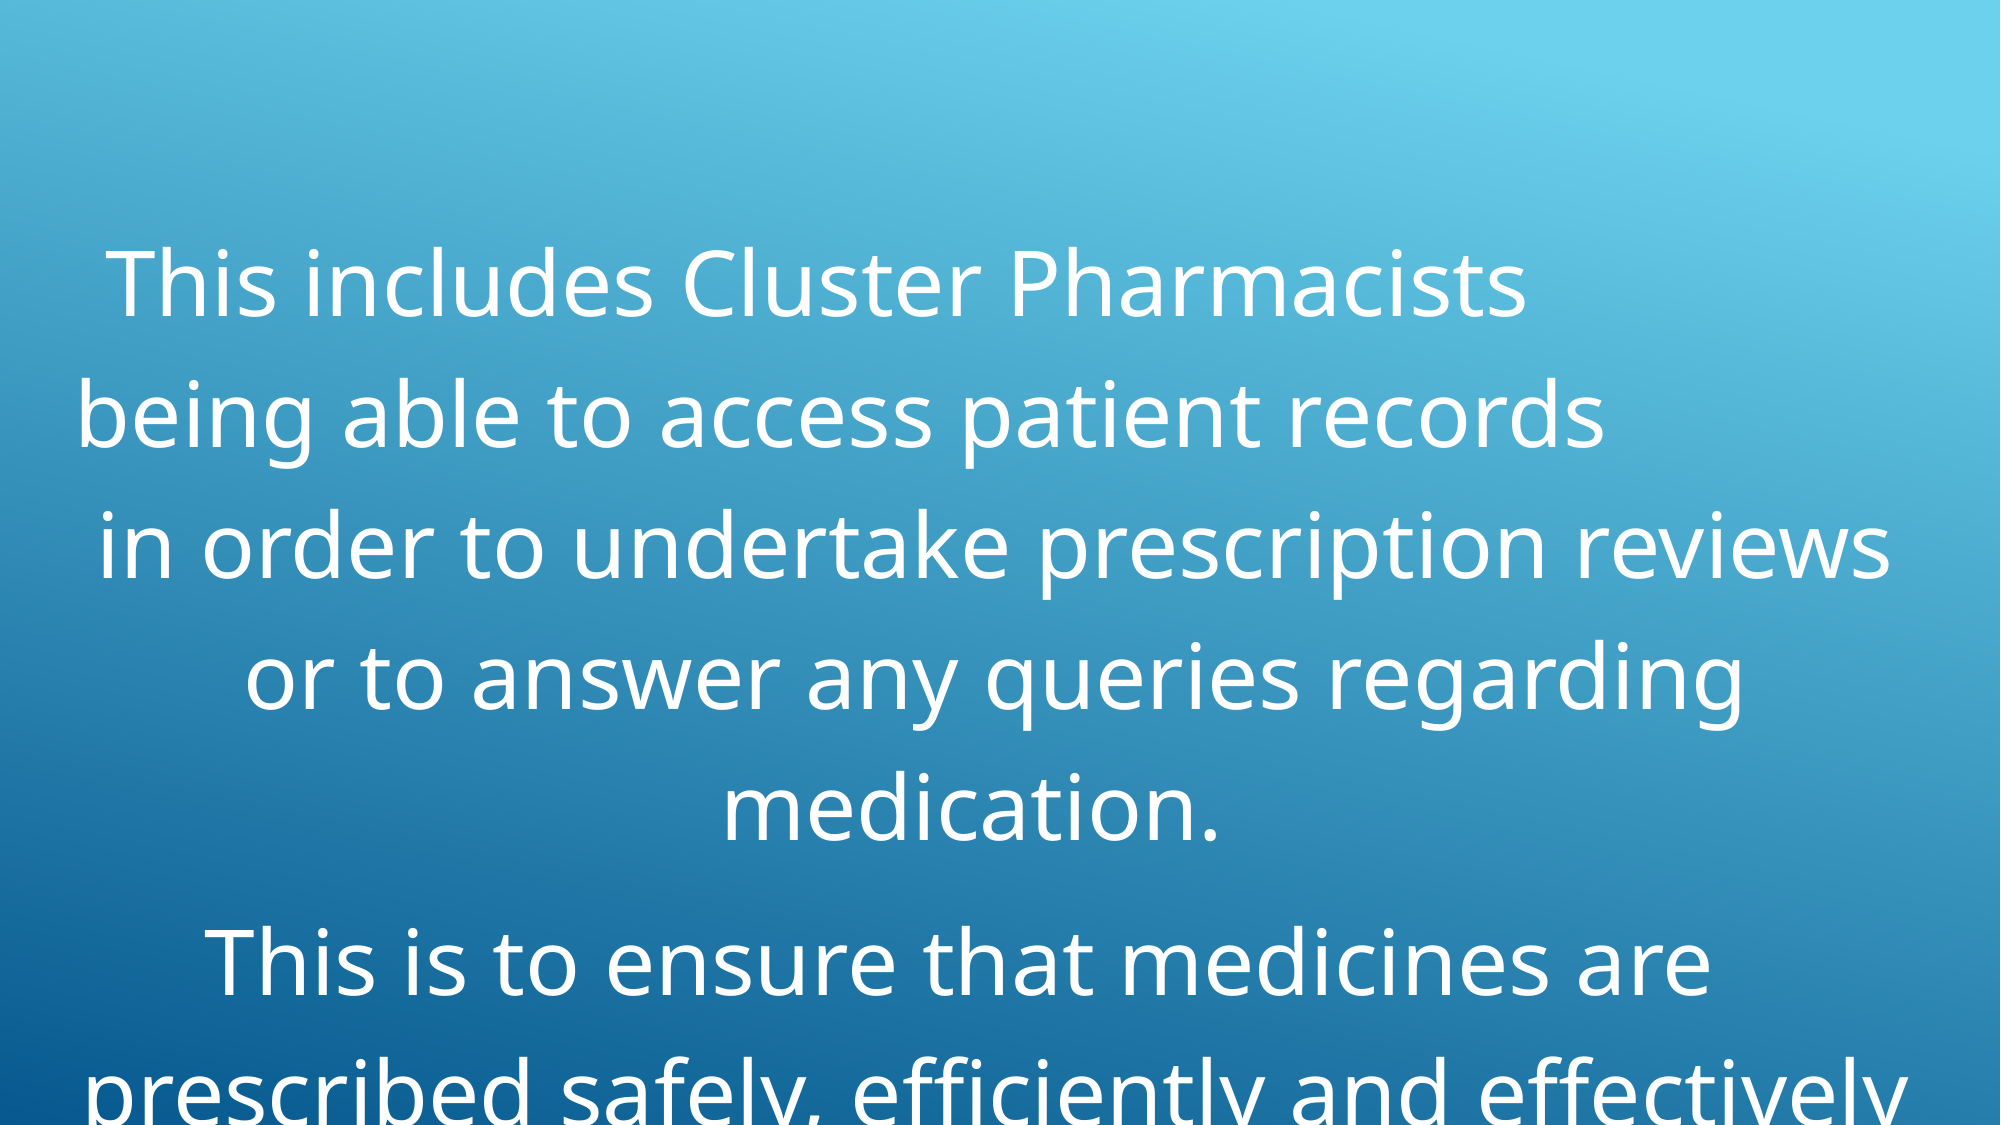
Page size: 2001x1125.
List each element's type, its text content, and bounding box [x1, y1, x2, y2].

list This includes Cluster Pharmacists being able to access patient records in order to undertake prescription reviews or to answer any queries regarding medication. This is to ensure that medicines are prescribed safely, efficiently and effectively [31, 136, 1960, 1125]
